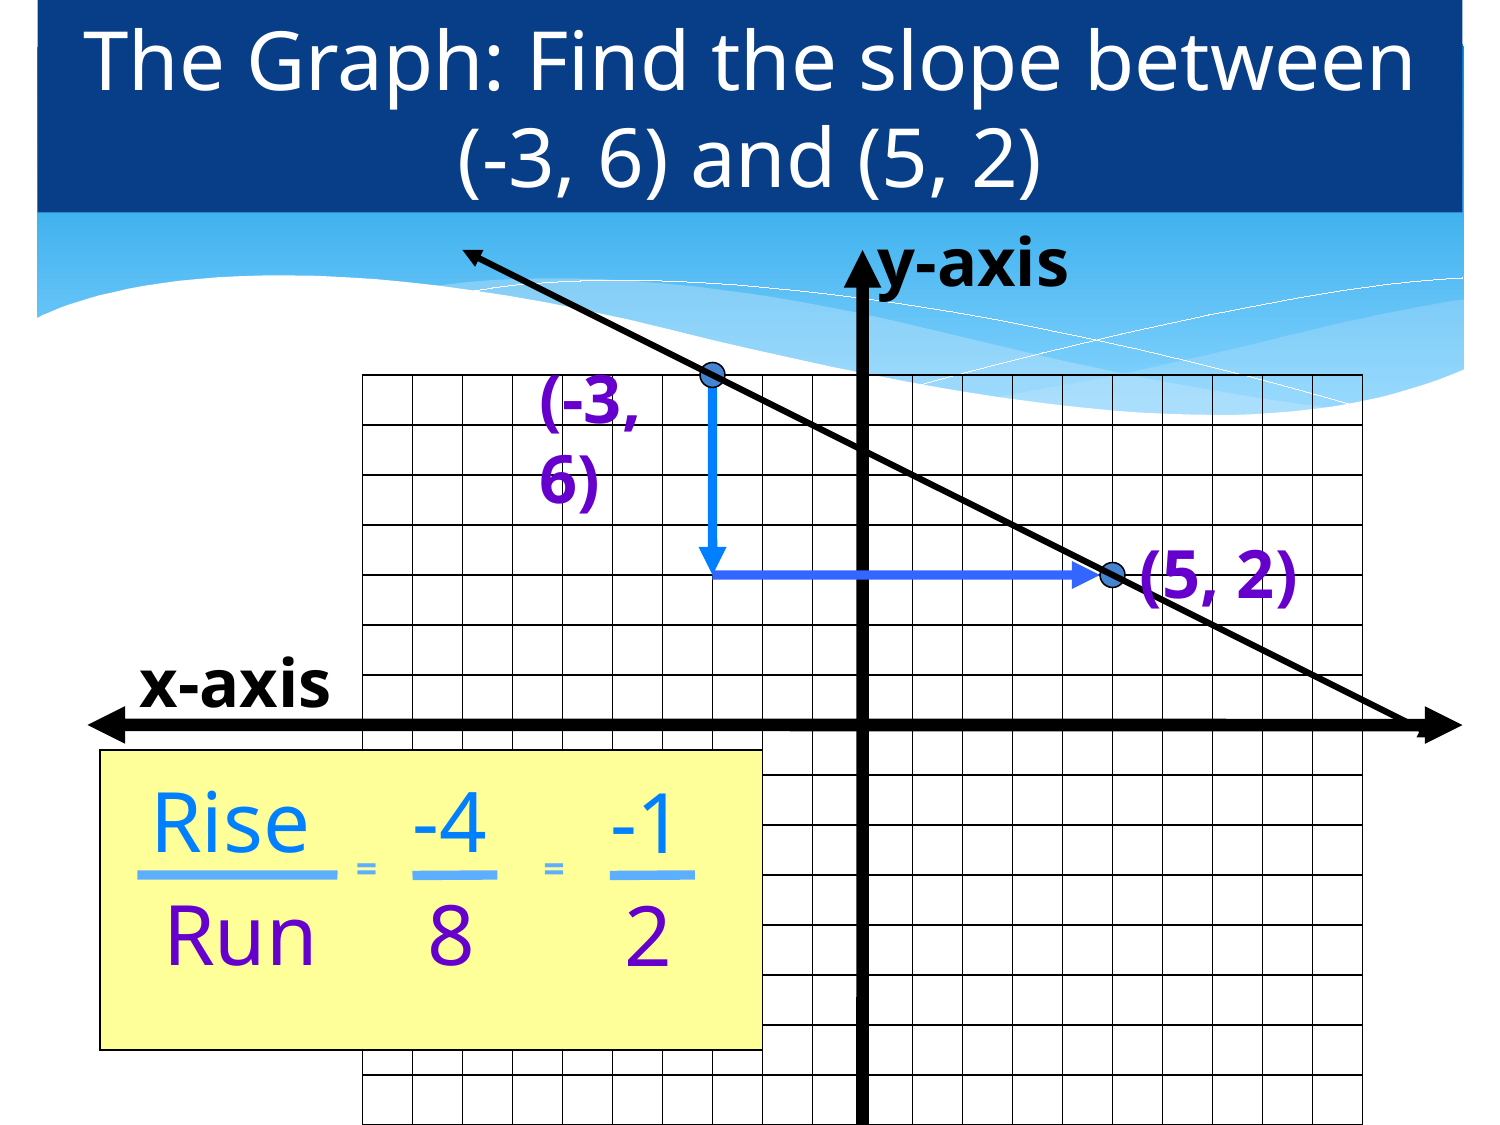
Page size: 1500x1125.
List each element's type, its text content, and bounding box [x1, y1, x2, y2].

title The Graph: Find the slope between (-3, 6) and (5, 2) [37, 0, 1463, 213]
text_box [87, 212, 1463, 1125]
